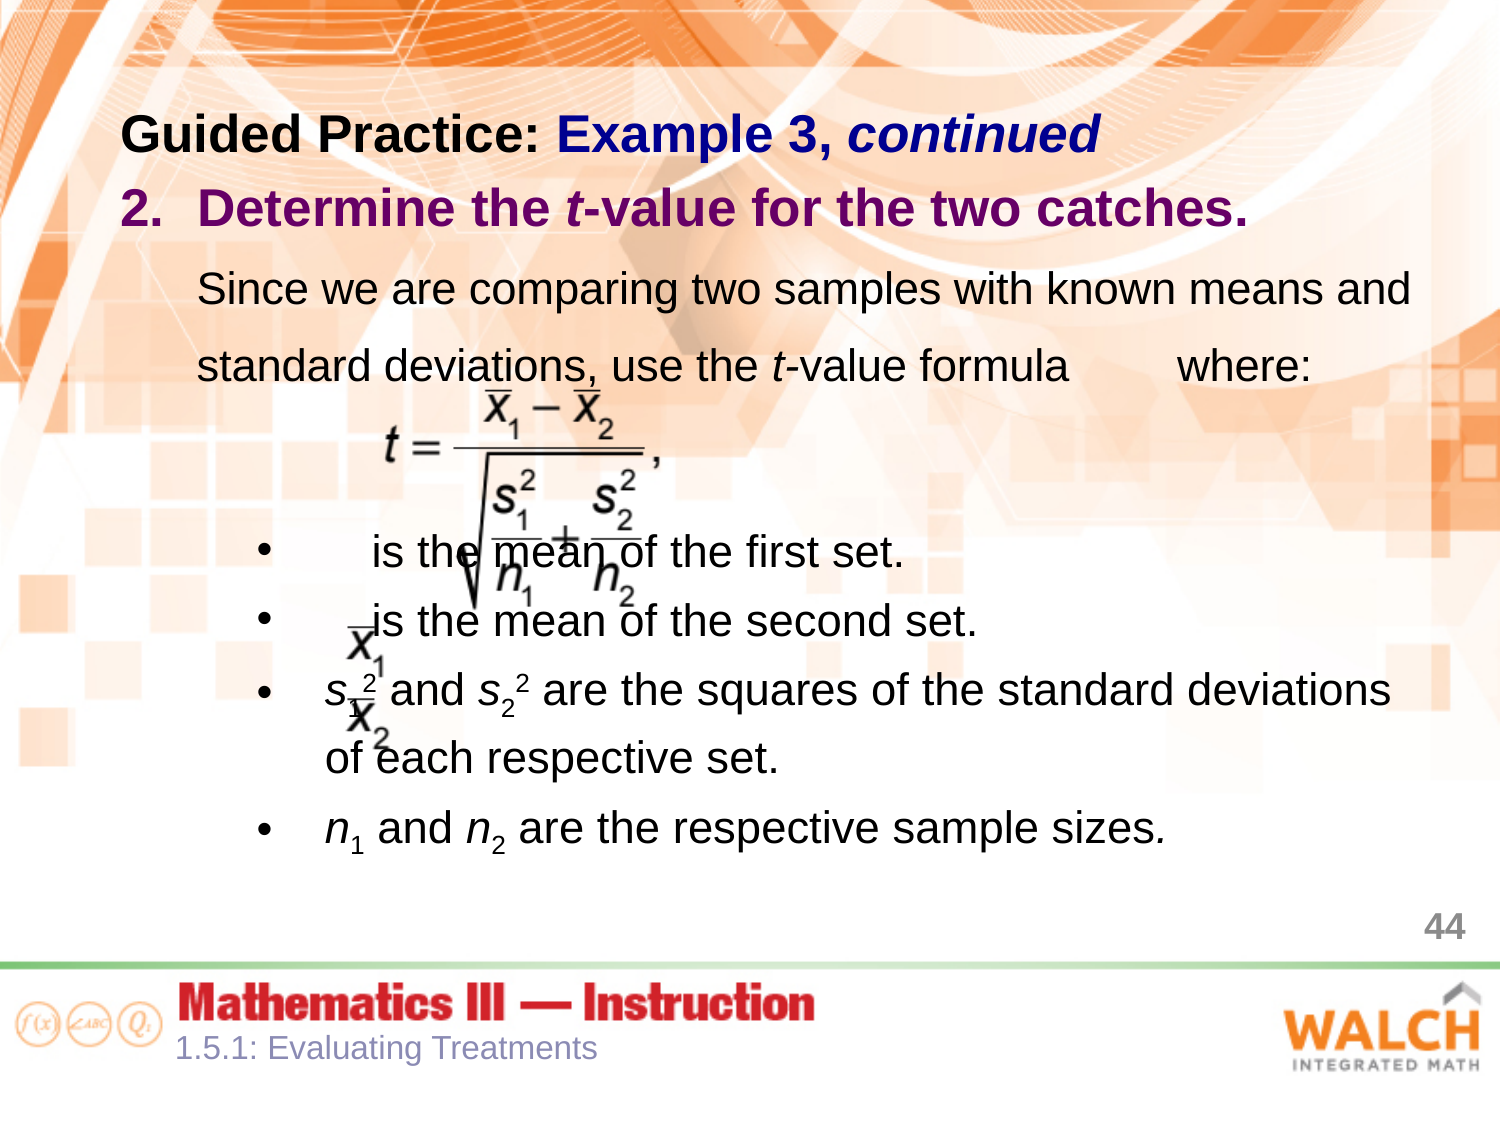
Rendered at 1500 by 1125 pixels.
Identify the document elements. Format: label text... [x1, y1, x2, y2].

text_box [380, 371, 661, 612]
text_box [341, 606, 386, 679]
footer 1.5.1: Evaluating Treatments [160, 1024, 1102, 1069]
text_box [341, 679, 392, 754]
slide_number 44 [1361, 901, 1481, 949]
subtitle Guided Practice: Example 3, continued Determine the t-value for the two catches. Since we are comparing two samples with known means and standard deviations, use the t-value formula where: is the mean of the first set. is the mean of the second set. s12 and s22 are the squares of the standard deviations of each respective set. n1 and n2 are the respective sample sizes. [105, 92, 1434, 949]
picture [0, 0, 1500, 1091]
